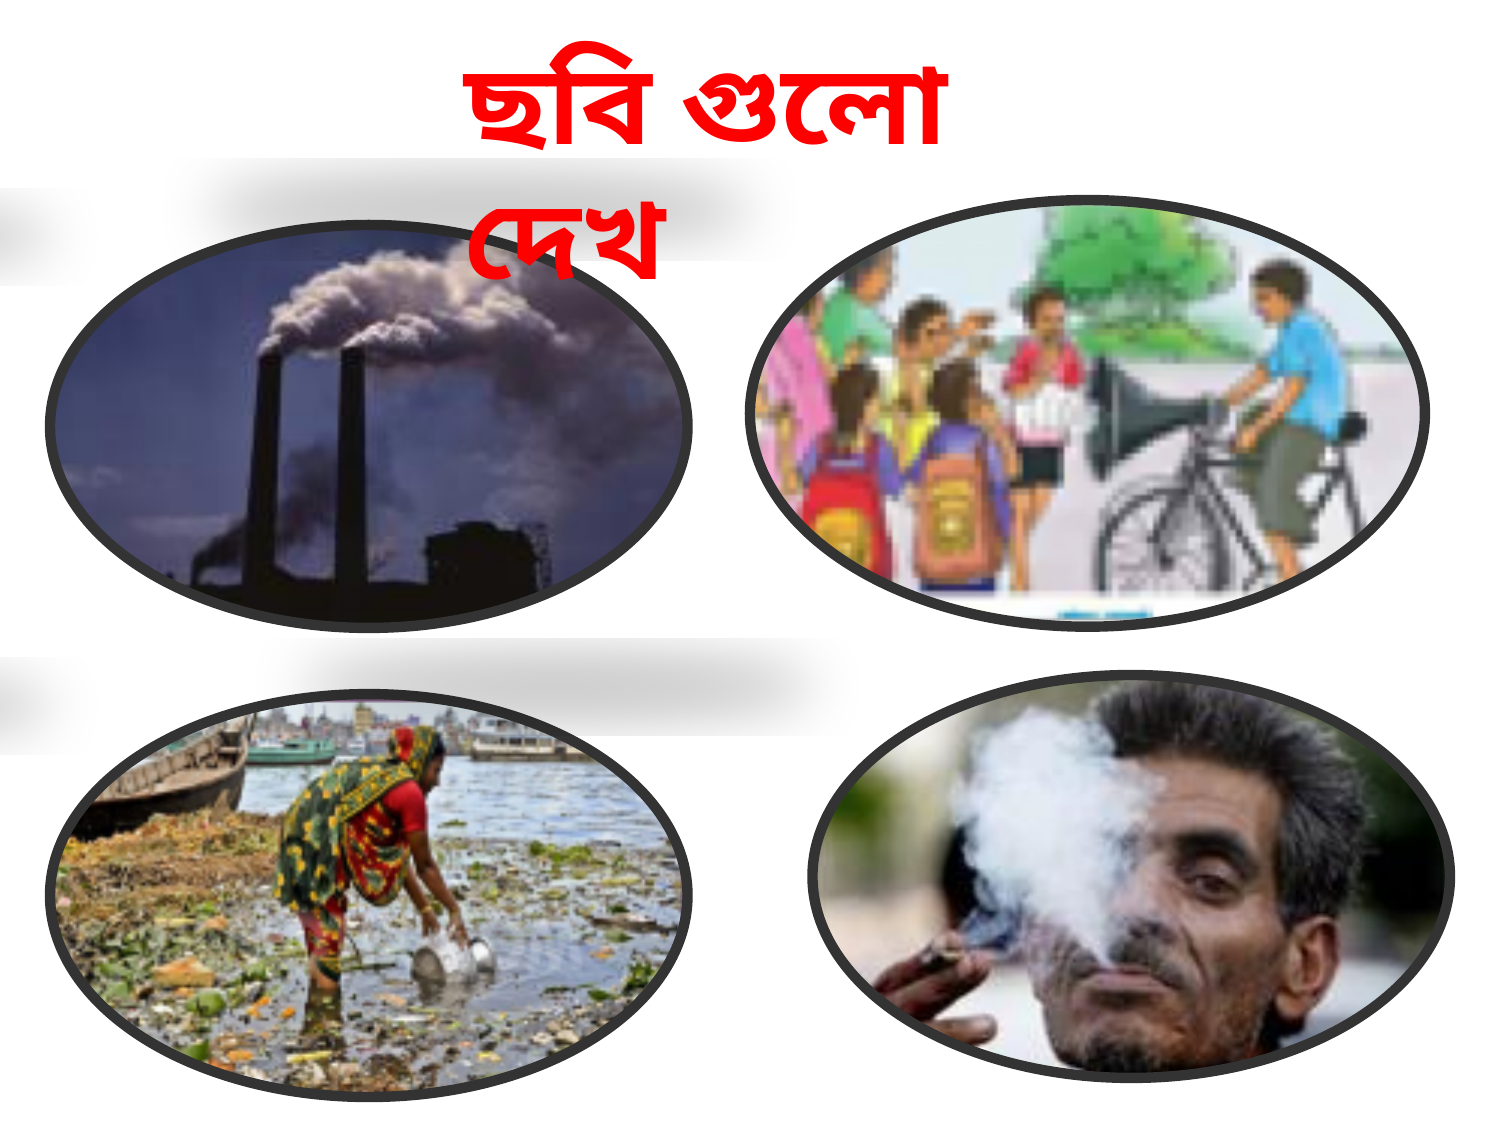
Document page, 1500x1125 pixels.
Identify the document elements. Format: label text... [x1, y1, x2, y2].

picture [812, 674, 1451, 1079]
picture [49, 693, 688, 1098]
text_box ছবি গুলো দেখ [449, 24, 1063, 310]
picture [49, 224, 688, 629]
picture [749, 199, 1426, 627]
